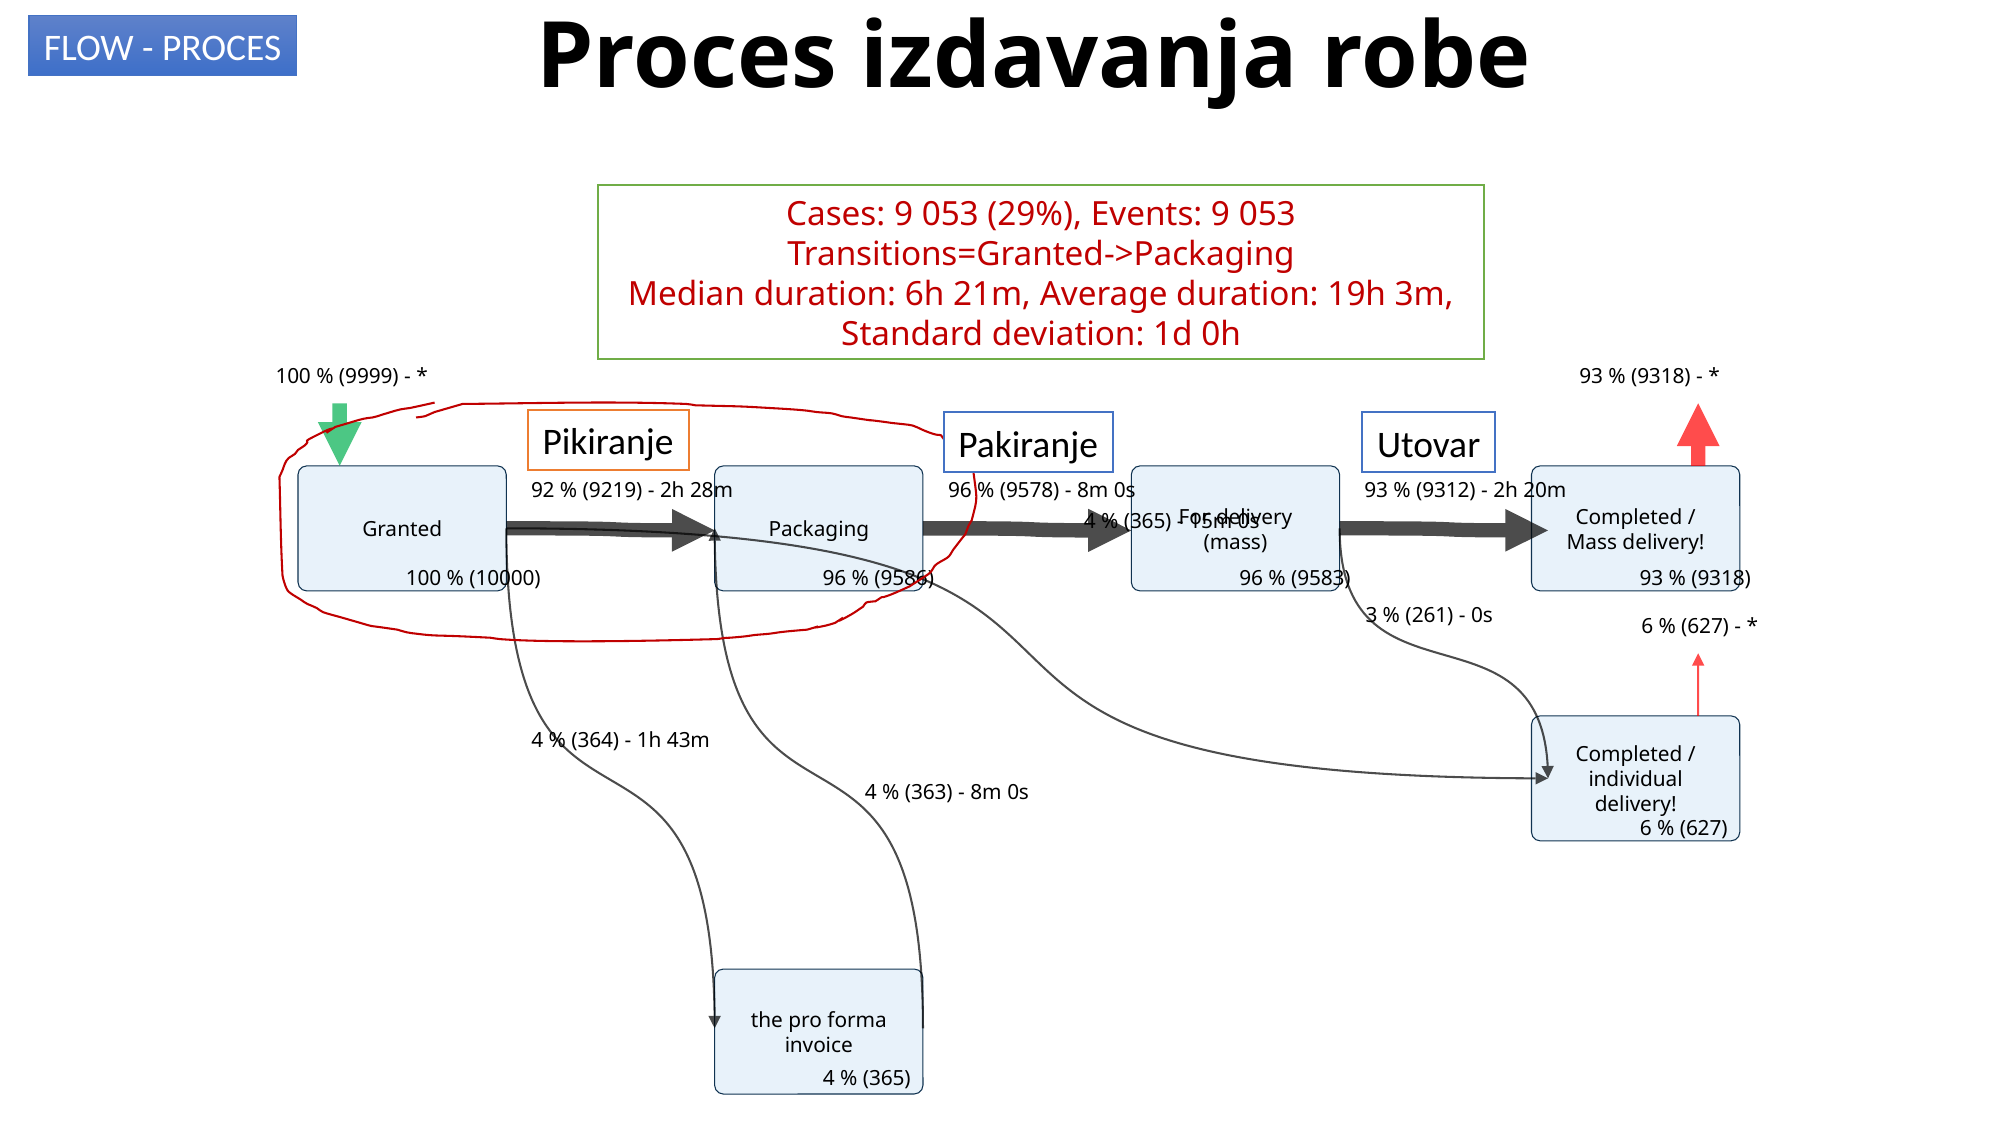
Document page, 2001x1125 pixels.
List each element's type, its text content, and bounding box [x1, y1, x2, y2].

text_box the pro forma invoice [713, 1029, 925, 1096]
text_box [506, 528, 714, 1029]
text_box 4 % (365) - 15m 0s [1083, 507, 1260, 528]
text_box Pakiranje [943, 411, 1114, 473]
text_box For delivery (mass) [1130, 464, 1341, 528]
text_box Completed / Mass delivery! [1530, 464, 1741, 592]
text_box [714, 528, 923, 1029]
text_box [1339, 528, 1548, 779]
text_box 6 % (627) - * [1641, 612, 1759, 638]
text_box 96 % (9578) - 8m 0s [976, 476, 1136, 502]
text_box Cases: 9 053 (29%), Events: 9 053 Transitions=Granted->Packaging Median duration: 6h 21m, Average duration: 19h 3m, Standard deviation: 1d 0h [597, 184, 1485, 360]
text_box 4 % (365) [822, 1064, 911, 1090]
title Proces izdavanja robe [358, 0, 1709, 120]
text_box Utovar [1361, 411, 1496, 473]
text_box 93 % (9312) - 2h 20m [1364, 476, 1567, 502]
text_box 6 % (627) [1639, 814, 1728, 840]
text_box Pikiranje [527, 409, 690, 471]
text_box [278, 401, 978, 641]
text_box 93 % (9318) - * [1579, 362, 1720, 388]
text_box FLOW - PROCES [28, 15, 297, 76]
text_box 100 % (9999) - * [275, 362, 428, 388]
text_box 93 % (9318) [1639, 564, 1751, 590]
text_box Completed / individual delivery! [1530, 714, 1741, 842]
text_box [923, 528, 1339, 779]
text_box 4 % (363) - 8m 0s [923, 779, 1030, 804]
